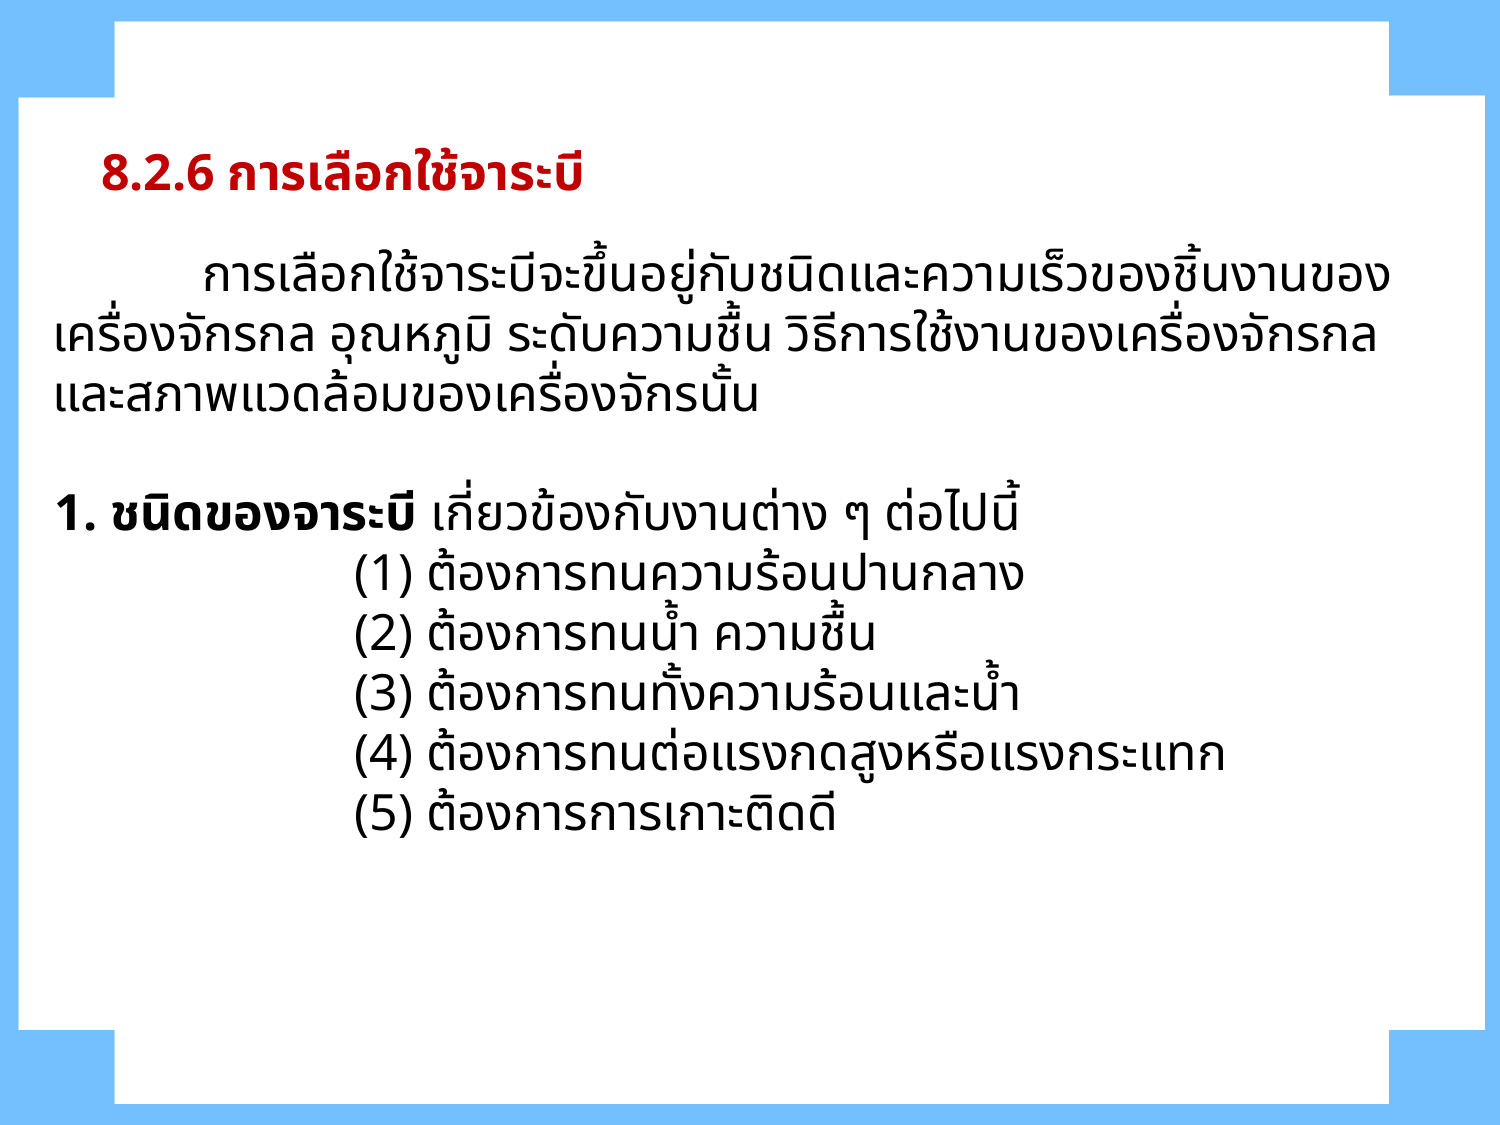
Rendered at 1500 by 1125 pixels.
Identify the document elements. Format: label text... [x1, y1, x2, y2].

picture [0, 0, 1500, 1125]
text_box 1. ชนิดของจาระบี เกี่ยวข้องกับงานต่าง ๆ ต่อไปนี้ (1) ต้องการทนความร้อนปานกลาง (2) ต้องการทนน้ำ ความชื้น (3) ต้องการทนทั้งความร้อนและน้ำ (4) ต้องการทนต่อแรงกดสูงหรือแรงกระแทก (5) ต้องการการเกาะติดดี [39, 473, 1460, 849]
text_box การเลือกใช้จาระบีจะขึ้นอยู่กับชนิดและความเร็วของชิ้นงานของเครื่องจักรกล อุณหภูมิ ระดับความชื้น วิธีการใช้งานของเครื่องจักรกล และสภาพแวดล้อมของเครื่องจักรนั้น [37, 234, 1455, 429]
text_box 8.2.6 การเลือกใช้จาระบี [86, 133, 614, 209]
